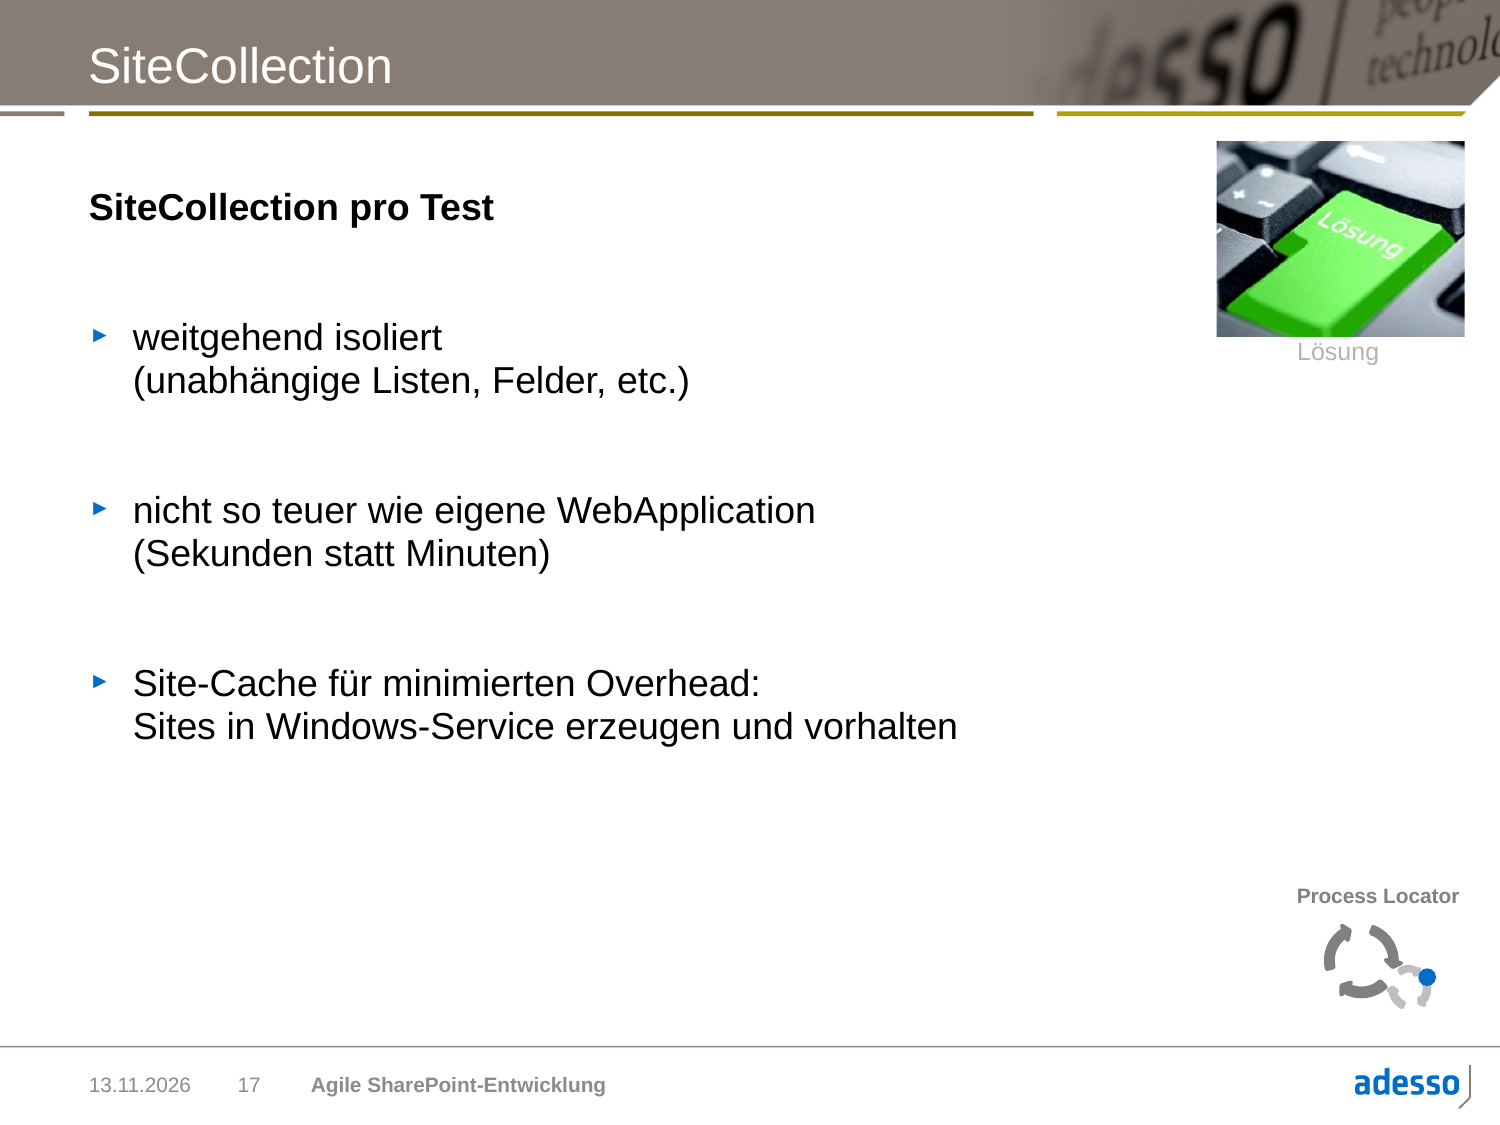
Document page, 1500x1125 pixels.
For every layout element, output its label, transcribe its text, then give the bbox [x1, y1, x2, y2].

list SiteCollection pro Test weitgehend isoliert (unabhängige Listen, Felder, etc.) nicht so teuer wie eigene WebApplication (Sekunden statt Minuten) Site-Cache für minimierten Overhead: Sites in Windows-Service erzeugen und vorhalten [88, 184, 1471, 988]
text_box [1216, 141, 1465, 375]
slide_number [88, 1054, 222, 1115]
title SiteCollection [88, 33, 1439, 106]
slide_number 17 [222, 1054, 306, 1115]
footer Agile SharePoint-Entwicklung [310, 1054, 1301, 1115]
picture [0, 0, 1500, 128]
picture [1056, 1048, 1500, 1124]
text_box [1280, 875, 1476, 1015]
